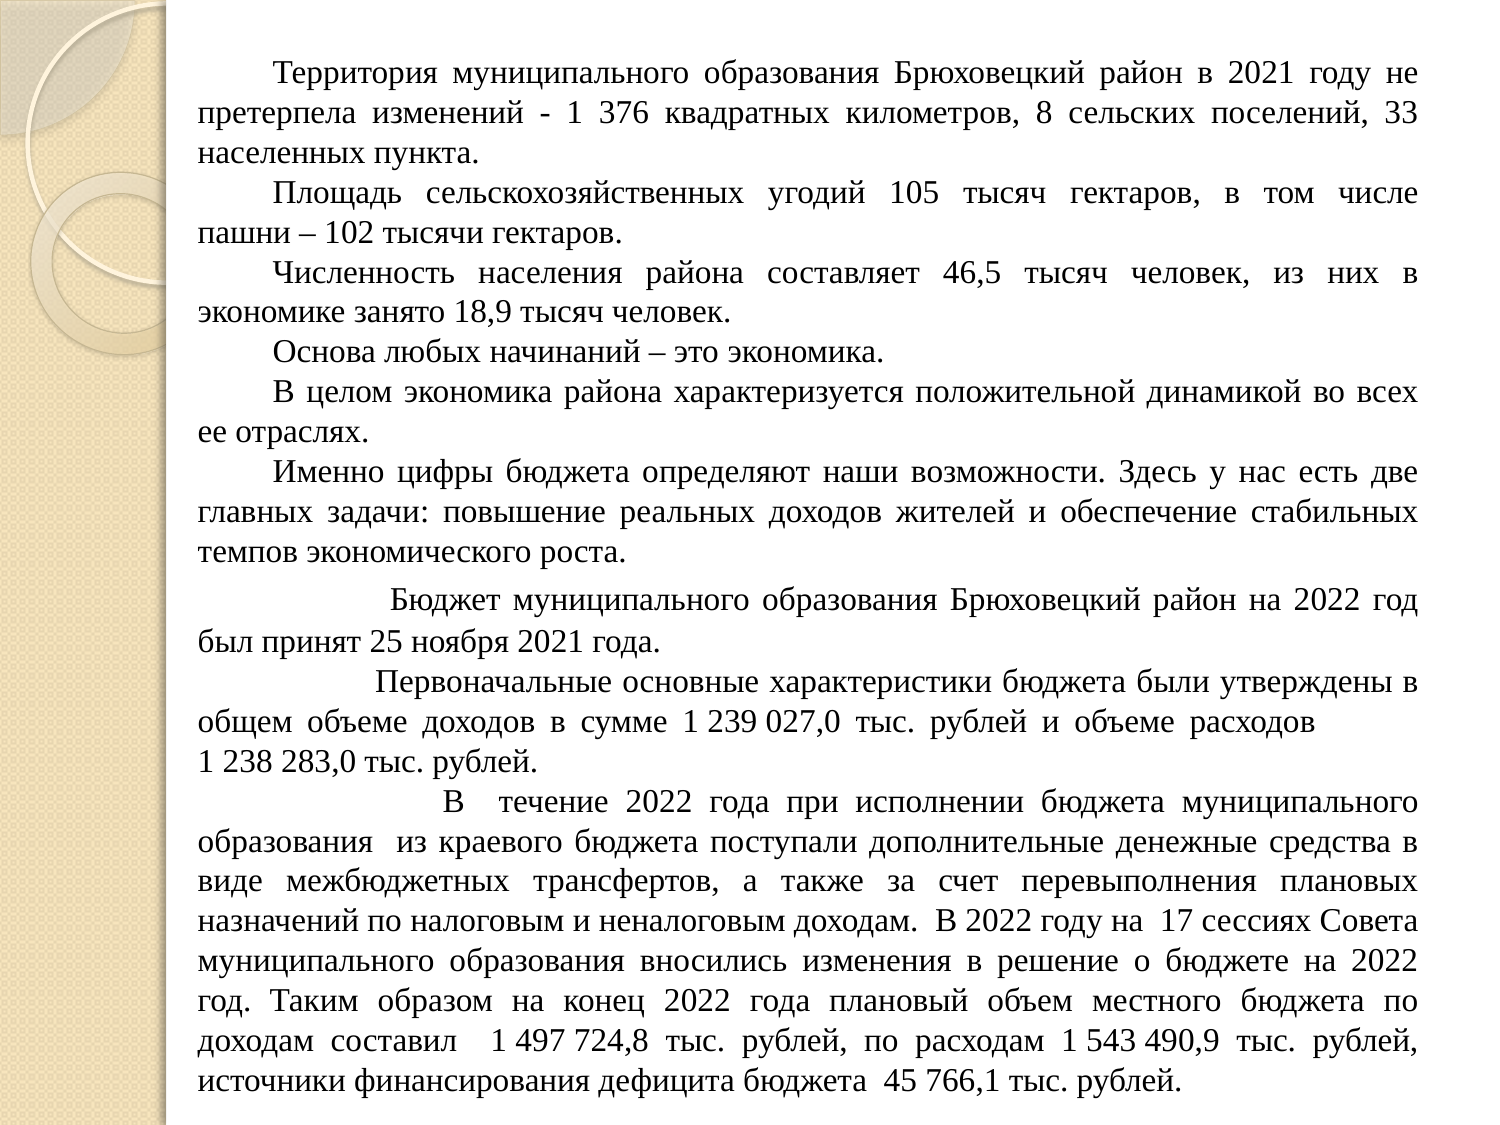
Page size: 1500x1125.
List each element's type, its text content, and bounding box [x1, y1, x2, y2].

text_box Территория муниципального образования Брюховецкий район в 2021 году не претерпела изменений - 1 376 квадратных километров, 8 сельских поселений, 33 населенных пункта. Площадь сельскохозяйственных угодий 105 тысяч гектаров, в том числе пашни – 102 тысячи гектаров. Численность населения района составляет 46,5 тысяч человек, из них в экономике занято 18,9 тысяч человек. Основа любых начинаний – это экономика. В целом экономика района характеризуется положительной динамикой во всех ее отраслях. Именно цифры бюджета определяют наши возможности. Здесь у нас есть две главных задачи: повышение реальных доходов жителей и обеспечение стабильных темпов экономического роста. Бюджет муниципального образования Брюховецкий район на 2022 год был принят 25 ноября 2021 года. Первоначальные основные характеристики бюджета были утверждены в общем объеме доходов в сумме 1 239 027,0 тыс. рублей и объеме расходов 1 238 283,0 тыс. рублей. В течение 2022 года при исполнении бюджета муниципального образования из краевого бюджета поступали дополнительные денежные средства в виде межбюджетных трансфертов, а также за счет перевыполнения плановых назначений по налоговым и неналоговым доходам. В 2022 году на 17 сессиях Совета муниципального образования вносились изменения в решение о бюджете на 2022 год. Таким образом на конец 2022 года плановый объем местного бюджета по доходам составил 1 497 724,8 тыс. рублей, по расходам 1 543 490,9 тыс. рублей, источники финансирования дефицита бюджета 45 766,1 тыс. рублей. [182, 42, 1435, 1106]
